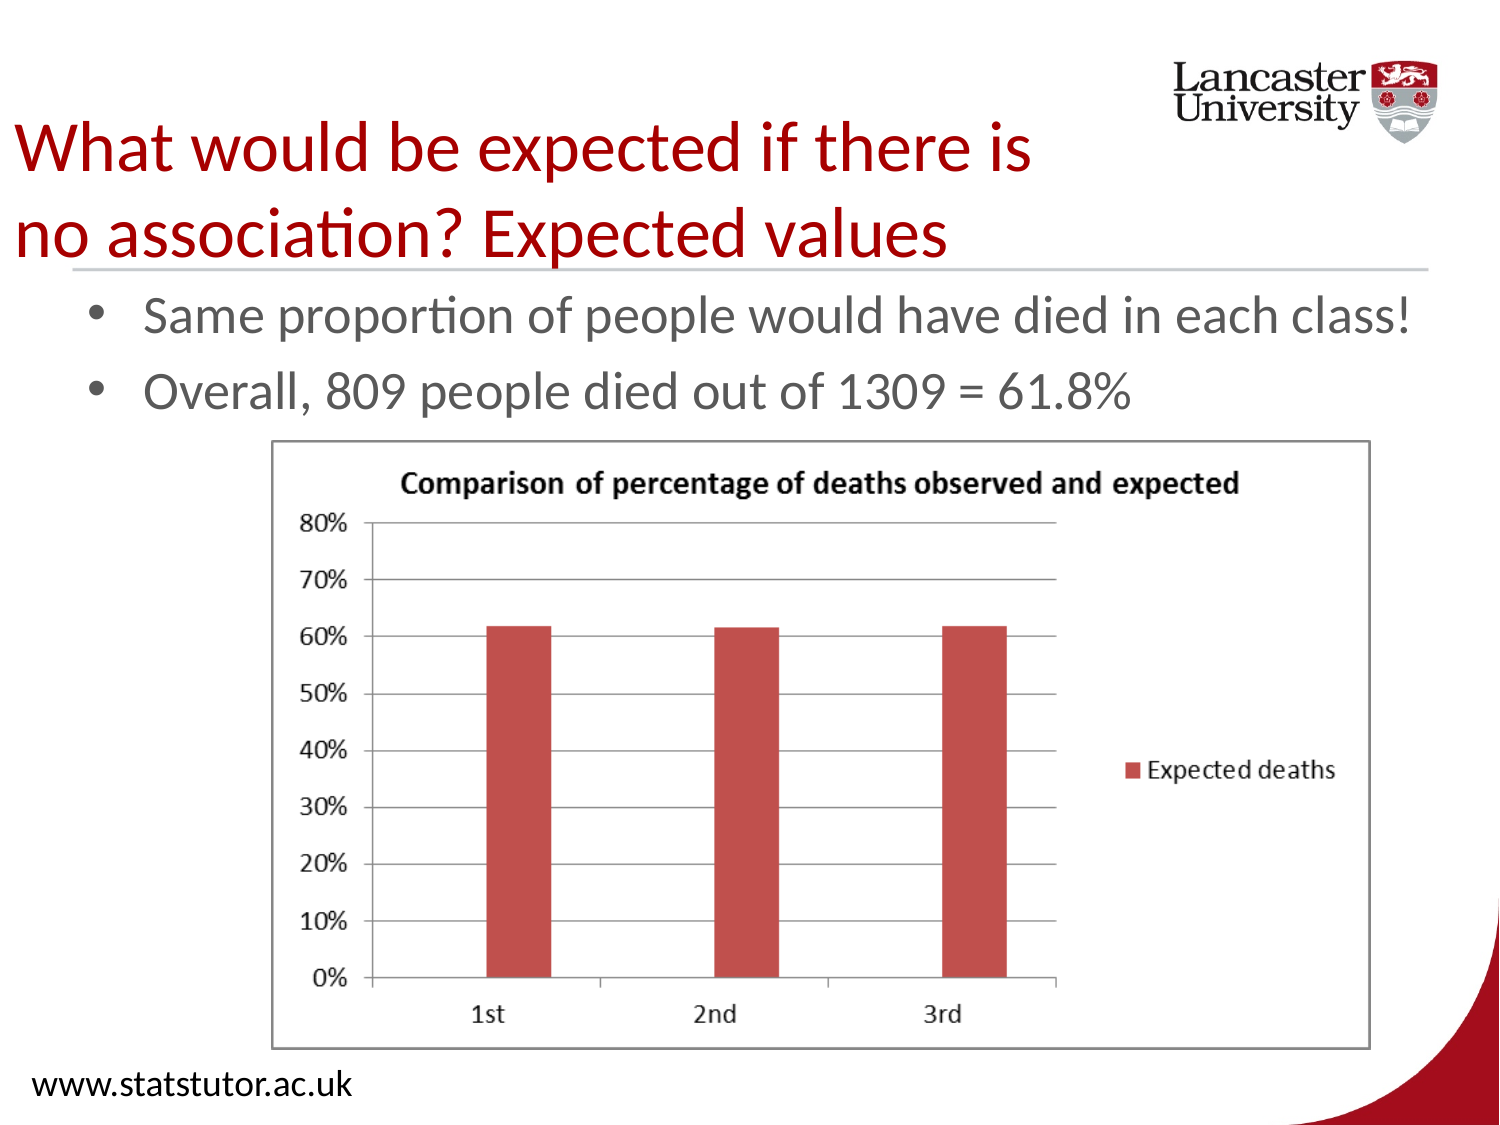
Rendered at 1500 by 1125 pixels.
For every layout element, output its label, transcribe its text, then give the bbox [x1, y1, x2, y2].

list Same proportion of people would have died in each class! Overall, 809 people died out of 1309 = 61.8% [72, 271, 1461, 610]
picture [0, 0, 1499, 1125]
title What would be expected if there is no association? Expected values [0, 91, 1130, 280]
footer www.statstutor.ac.uk [16, 1052, 426, 1115]
